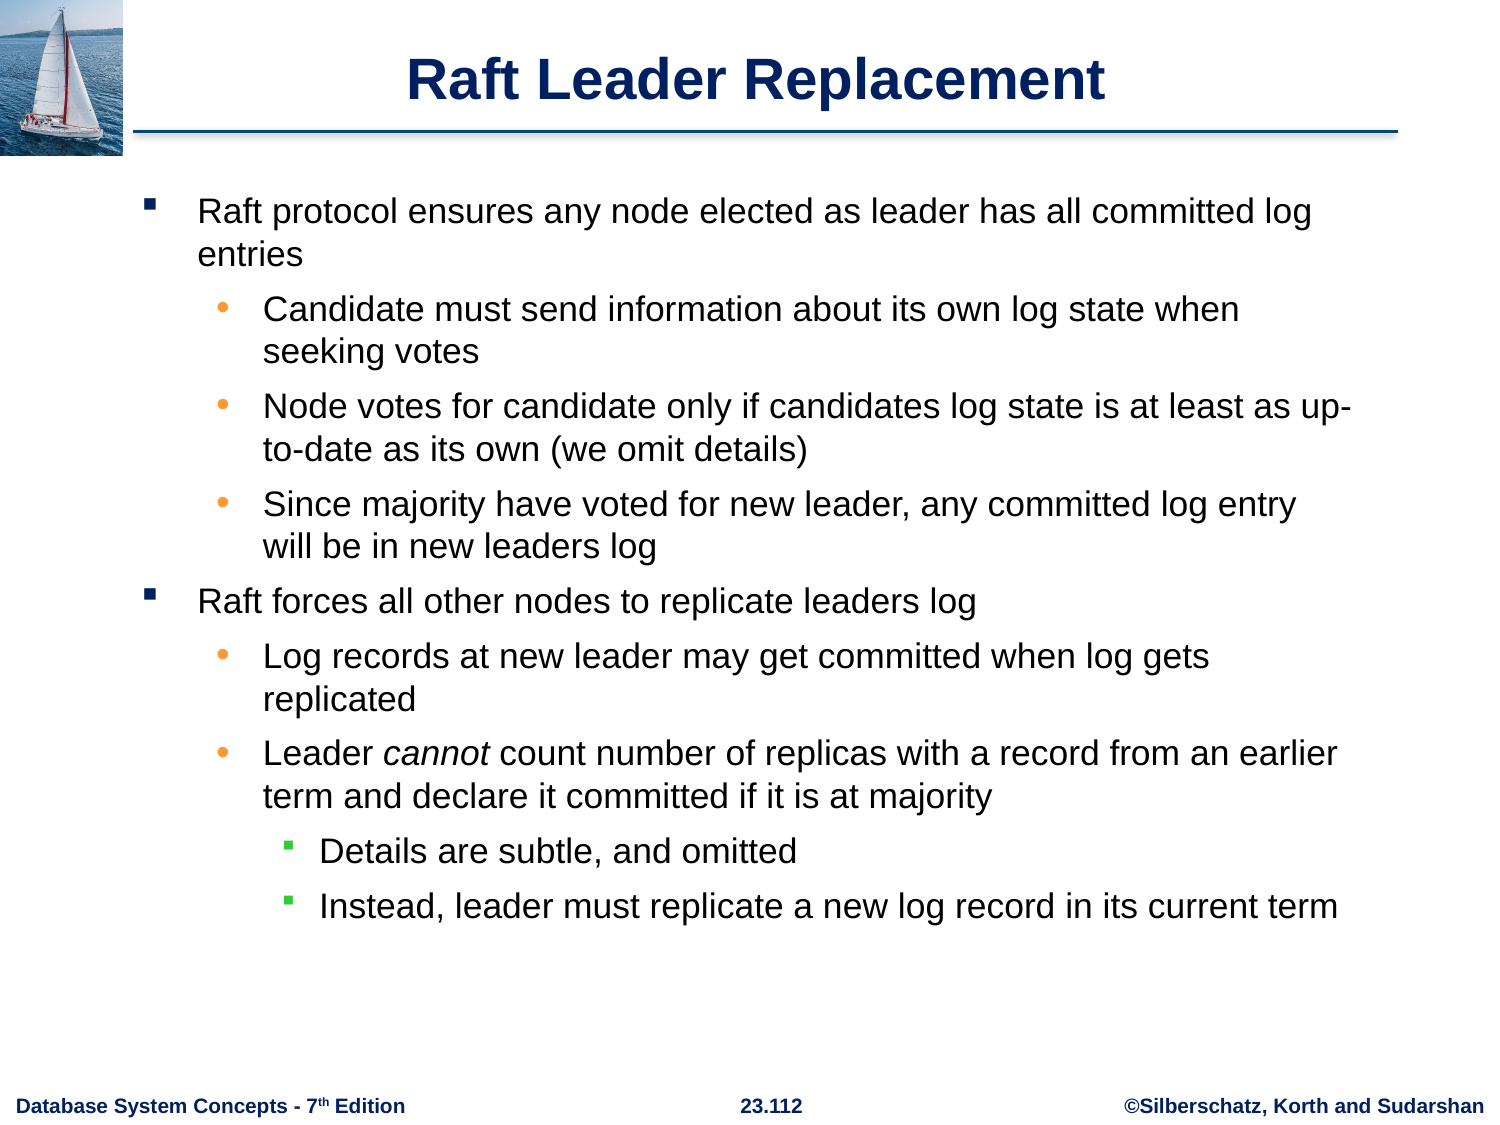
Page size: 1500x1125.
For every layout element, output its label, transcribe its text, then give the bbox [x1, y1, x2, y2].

picture [0, 0, 123, 156]
title Raft Leader Replacement [125, 18, 1388, 120]
list Raft protocol ensures any node elected as leader has all committed log entries Candidate must send information about its own log state when seeking votes Node votes for candidate only if candidates log state is at least as up-to-date as its own (we omit details) Since majority have voted for new leader, any committed log entry will be in new leaders log Raft forces all other nodes to replicate leaders log Log records at new leader may get committed when log gets replicated Leader cannot count number of replicas with a record from an earlier term and declare it committed if it is at majority Details are subtle, and omitted Instead, leader must replicate a new log record in its current term [126, 180, 1372, 986]
